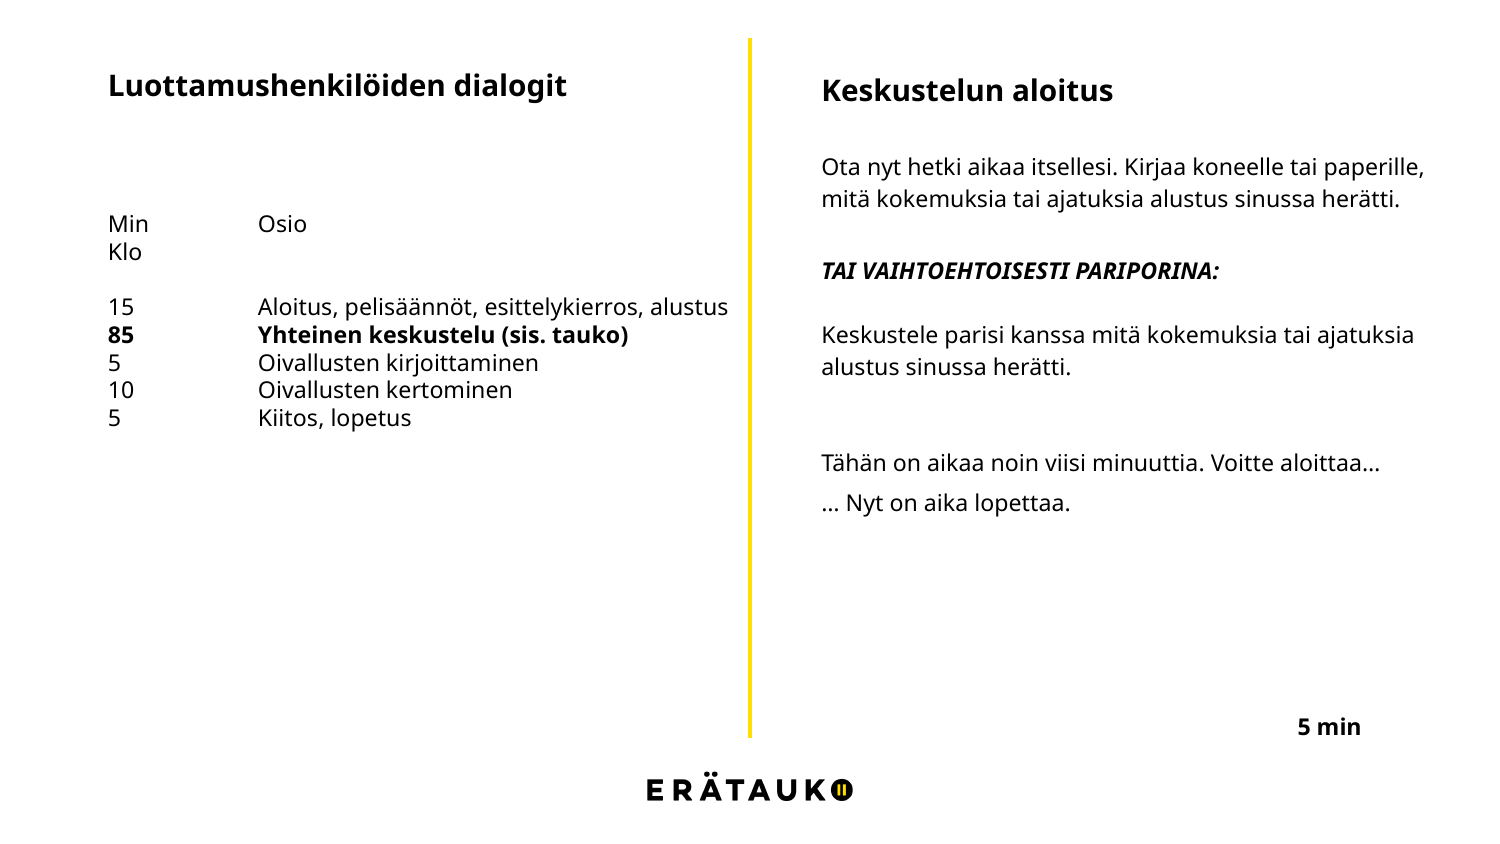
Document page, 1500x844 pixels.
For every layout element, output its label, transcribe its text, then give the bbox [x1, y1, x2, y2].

picture [615, 757, 884, 820]
text_box Luottamushenkilöiden dialogit Min Osio Klo 15 Aloitus, pelisäännöt, esittelykierros, alustus 85 Yhteinen keskustelu (sis. tauko) 5 Oivallusten kirjoittaminen 10 Oivallusten kertominen 5 Kiitos, lopetus [99, 58, 745, 703]
text_box Keskustelun aloitus Ota nyt hetki aikaa itsellesi. Kirjaa koneelle tai paperille, mitä kokemuksia tai ajatuksia alustus sinussa herätti. TAI VAIHTOEHTOISESTI PARIPORINA: Keskustele parisi kanssa mitä kokemuksia tai ajatuksia alustus sinussa herätti. Tähän on aikaa noin viisi minuuttia. Voitte aloittaa… … Nyt on aika lopettaa. 5 min [812, 57, 1458, 758]
